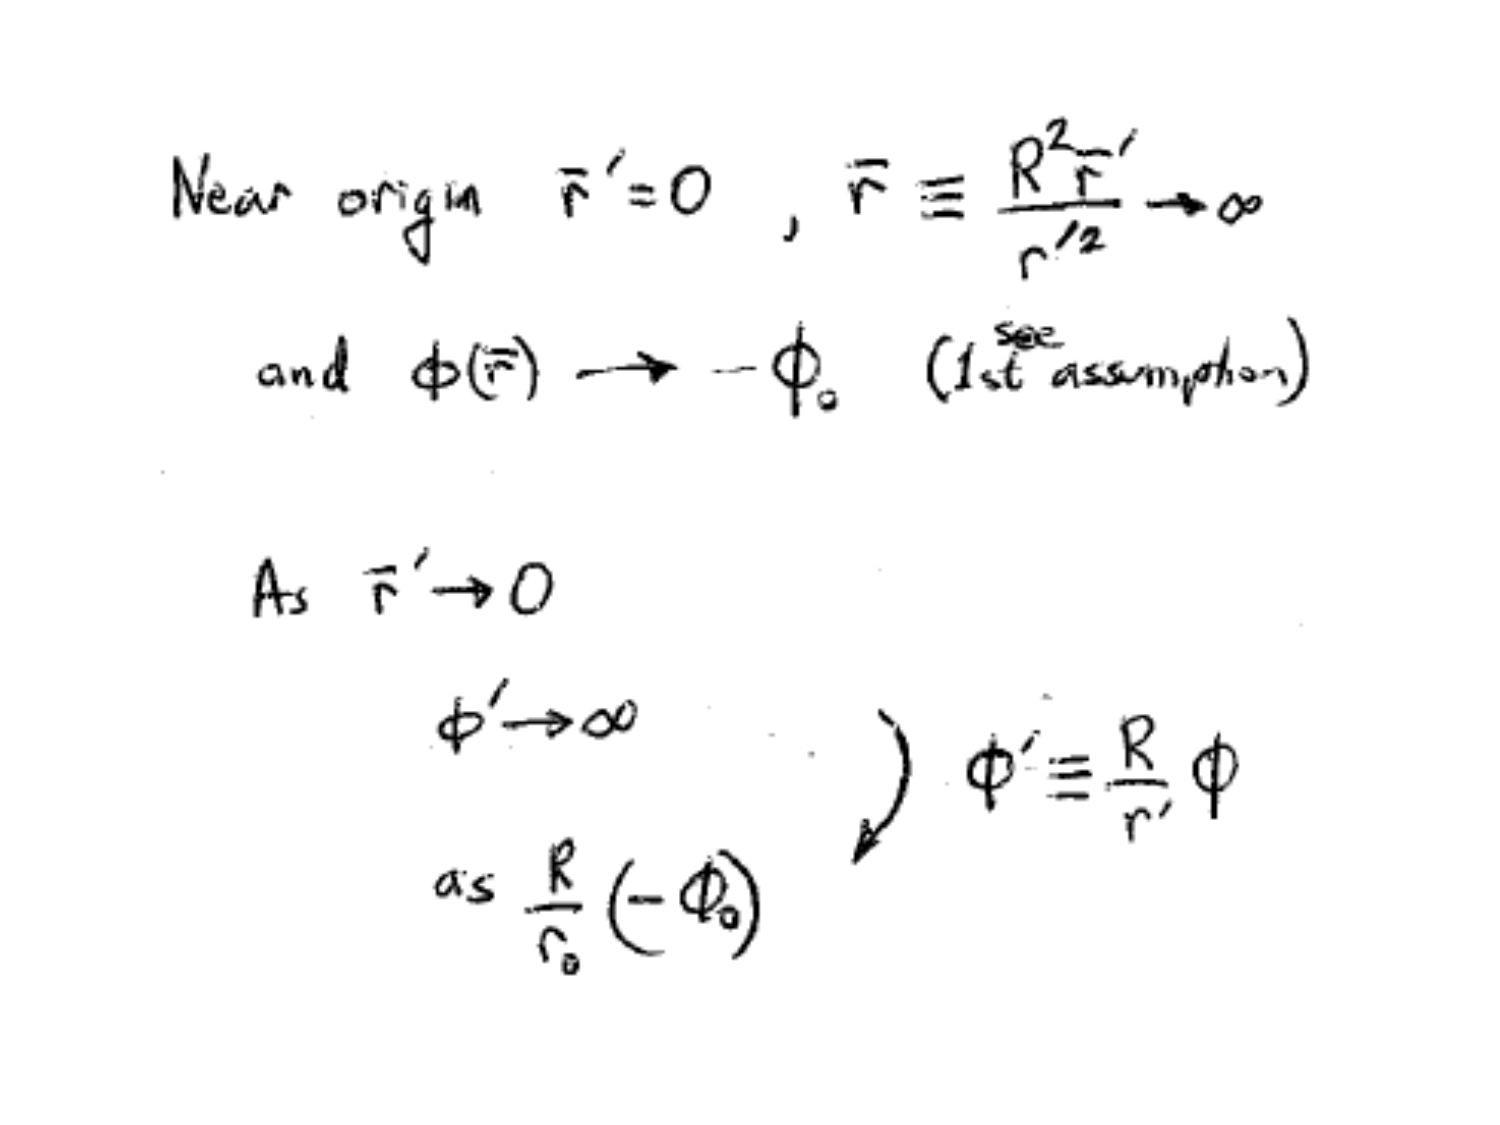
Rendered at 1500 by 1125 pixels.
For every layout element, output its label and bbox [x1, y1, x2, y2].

picture [144, 99, 1326, 988]
